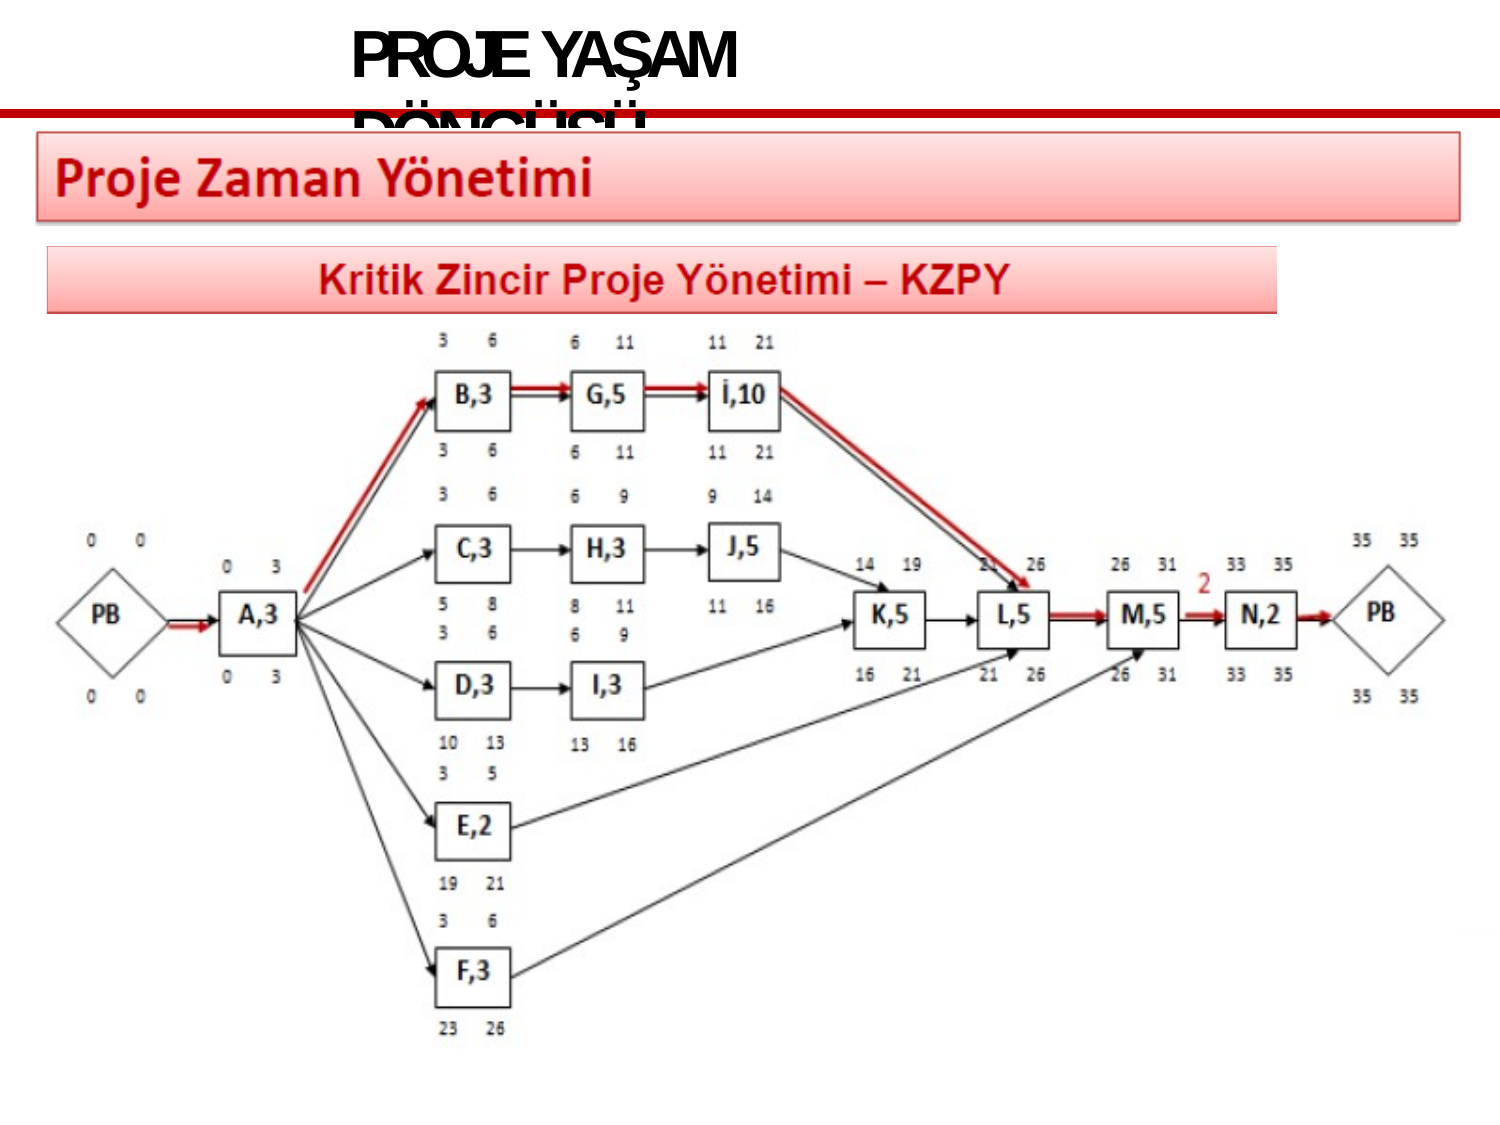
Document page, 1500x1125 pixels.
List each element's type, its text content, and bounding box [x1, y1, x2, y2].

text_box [34, 327, 1500, 1125]
title PROJE YAŞAM DÖNGÜSÜ [348, 8, 1045, 128]
text_box [35, 128, 1465, 226]
text_box [46, 246, 1277, 314]
